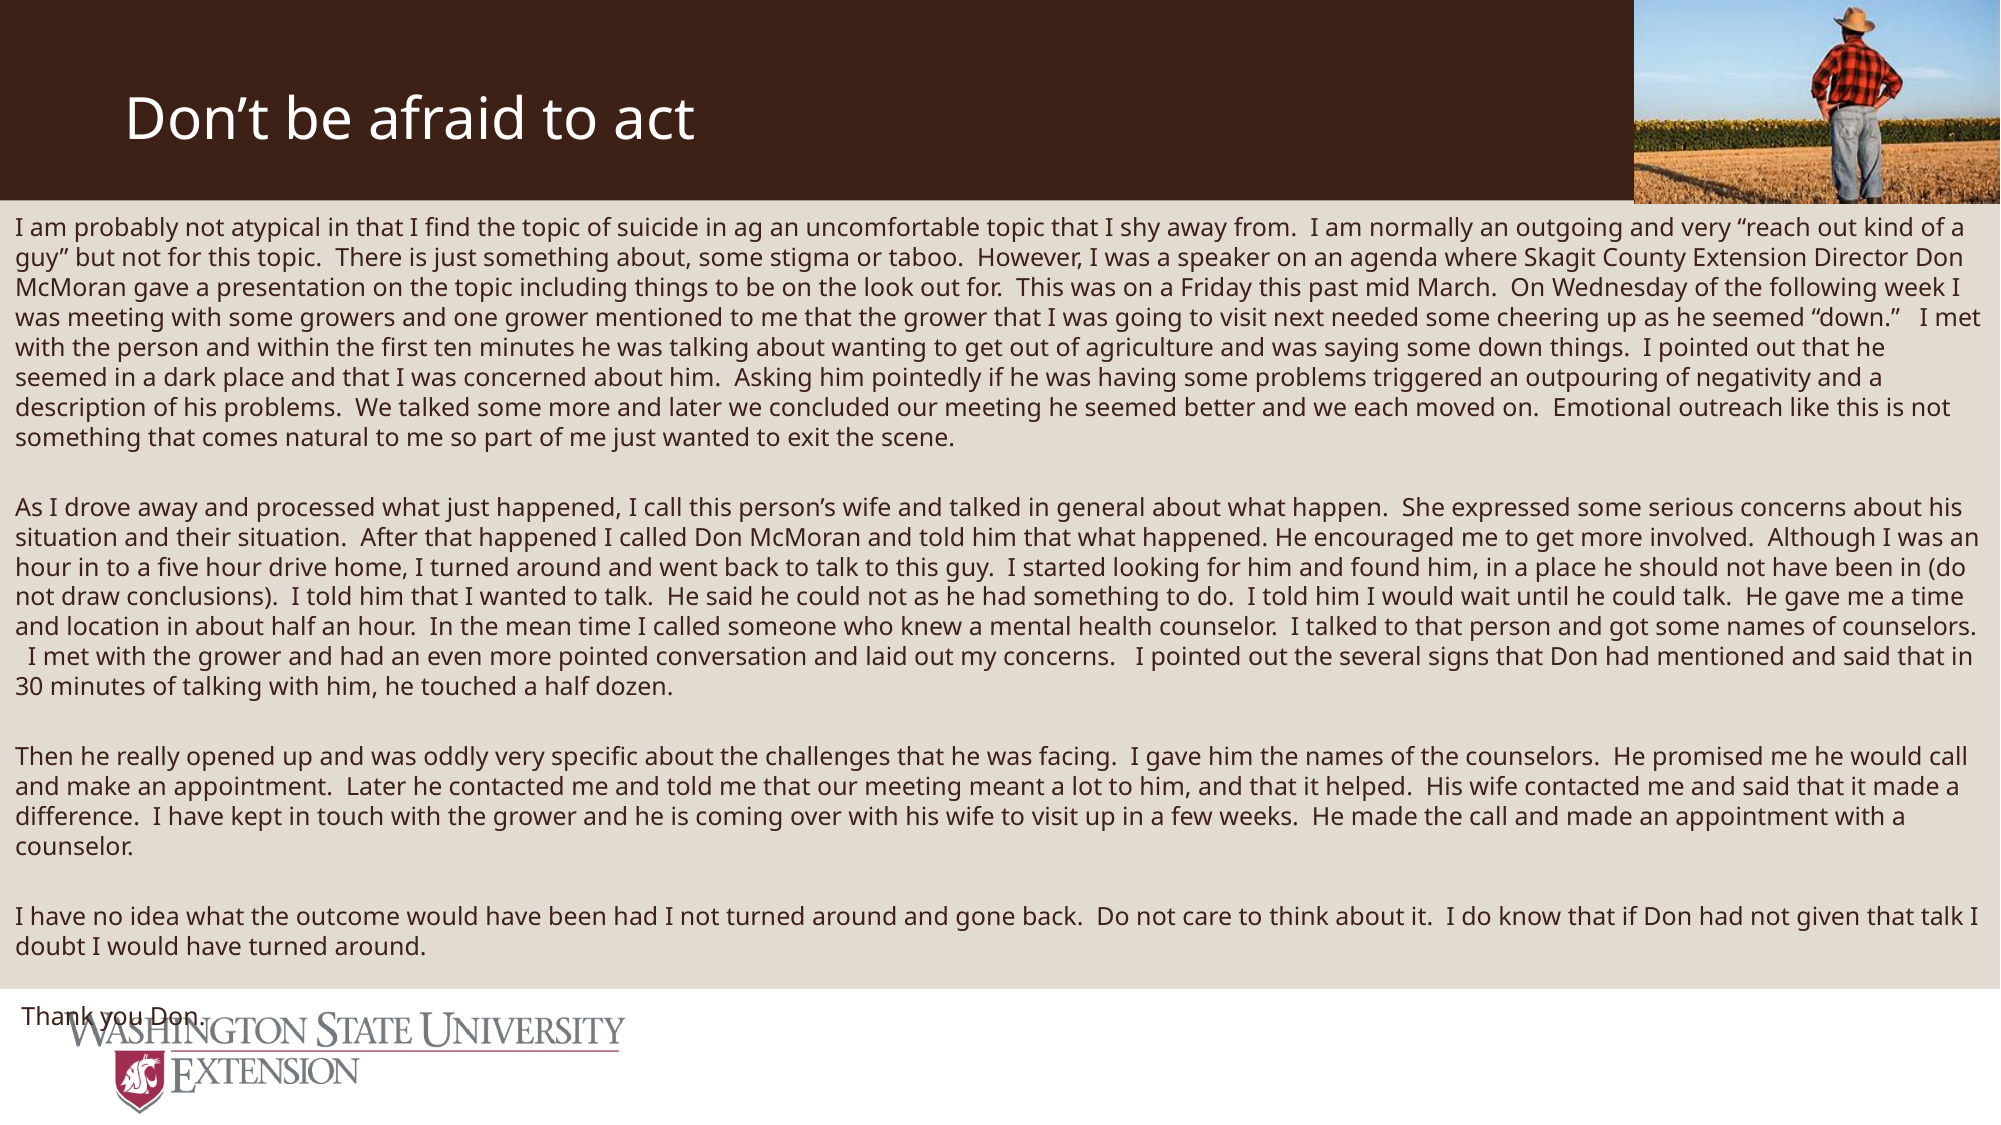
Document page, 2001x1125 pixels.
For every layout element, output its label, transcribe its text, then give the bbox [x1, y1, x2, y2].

title Don’t be afraid to act [109, 69, 1629, 159]
list I am probably not atypical in that I find the topic of suicide in ag an uncomfortable topic that I shy away from. I am normally an outgoing and very “reach out kind of a guy” but not for this topic. There is just something about, some stigma or taboo. However, I was a speaker on an agenda where Skagit County Extension Director Don McMoran gave a presentation on the topic including things to be on the look out for. This was on a Friday this past mid March. On Wednesday of the following week I was meeting with some growers and one grower mentioned to me that the grower that I was going to visit next needed some cheering up as he seemed “down.” I met with the person and within the first ten minutes he was talking about wanting to get out of agriculture and was saying some down things. I pointed out that he seemed in a dark place and that I was concerned about him. Asking him pointedly if he was having some problems triggered an outpouring of negativity and a description of his problems. We talked some more and later we concluded our meeting he seemed better and we each moved on. Emotional outreach like this is not something that comes natural to me so part of me just wanted to exit the scene. As I drove away and processed what just happened, I call this person’s wife and talked in general about what happen. She expressed some serious concerns about his situation and their situation. After that happened I called Don McMoran and told him that what happened. He encouraged me to get more involved. Although I was an hour in to a five hour drive home, I turned around and went back to talk to this guy. I started looking for him and found him, in a place he should not have been in (do not draw conclusions). I told him that I wanted to talk. He said he could not as he had something to do. I told him I would wait until he could talk. He gave me a time and location in about half an hour. In the mean time I called someone who knew a mental health counselor. I talked to that person and got some names of counselors. I met with the grower and had an even more pointed conversation and laid out my concerns. I pointed out the several signs that Don had mentioned and said that in 30 minutes of talking with him, he touched a half dozen. Then he really opened up and was oddly very specific about the challenges that he was facing. I gave him the names of the counselors. He promised me he would call and make an appointment. Later he contacted me and told me that our meeting meant a lot to him, and that it helped. His wife contacted me and said that it made a difference. I have kept in touch with the grower and he is coming over with his wife to visit up in a few weeks. He made the call and made an appointment with a counselor. I have no idea what the outcome would have been had I not turned around and gone back. Do not care to think about it. I do know that if Don had not given that talk I doubt I would have turned around. Thank you Don. [0, 203, 2000, 951]
picture [1634, 0, 2000, 205]
picture [59, 999, 639, 1118]
